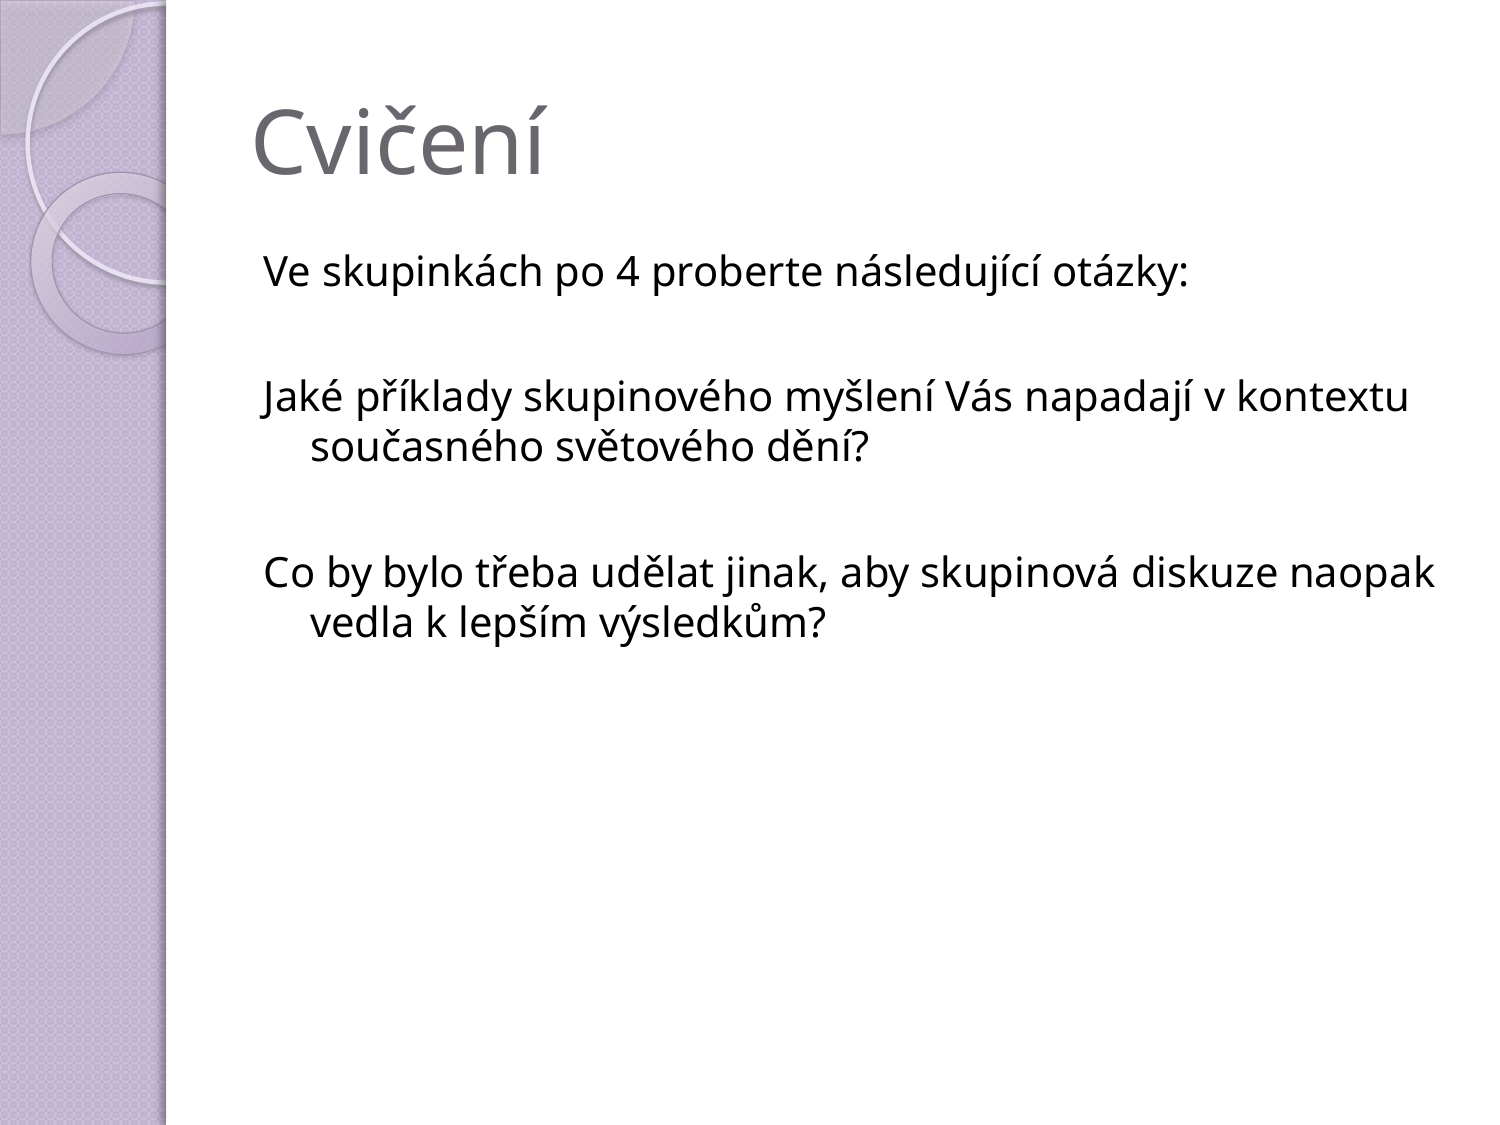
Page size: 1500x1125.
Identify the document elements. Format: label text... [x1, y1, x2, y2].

title Cvičení [235, 45, 1466, 233]
list Ve skupinkách po 4 proberte následující otázky: Jaké příklady skupinového myšlení Vás napadají v kontextu současného světového dění? Co by bylo třeba udělat jinak, aby skupinová diskuze naopak vedla k lepším výsledkům? [235, 237, 1466, 1025]
